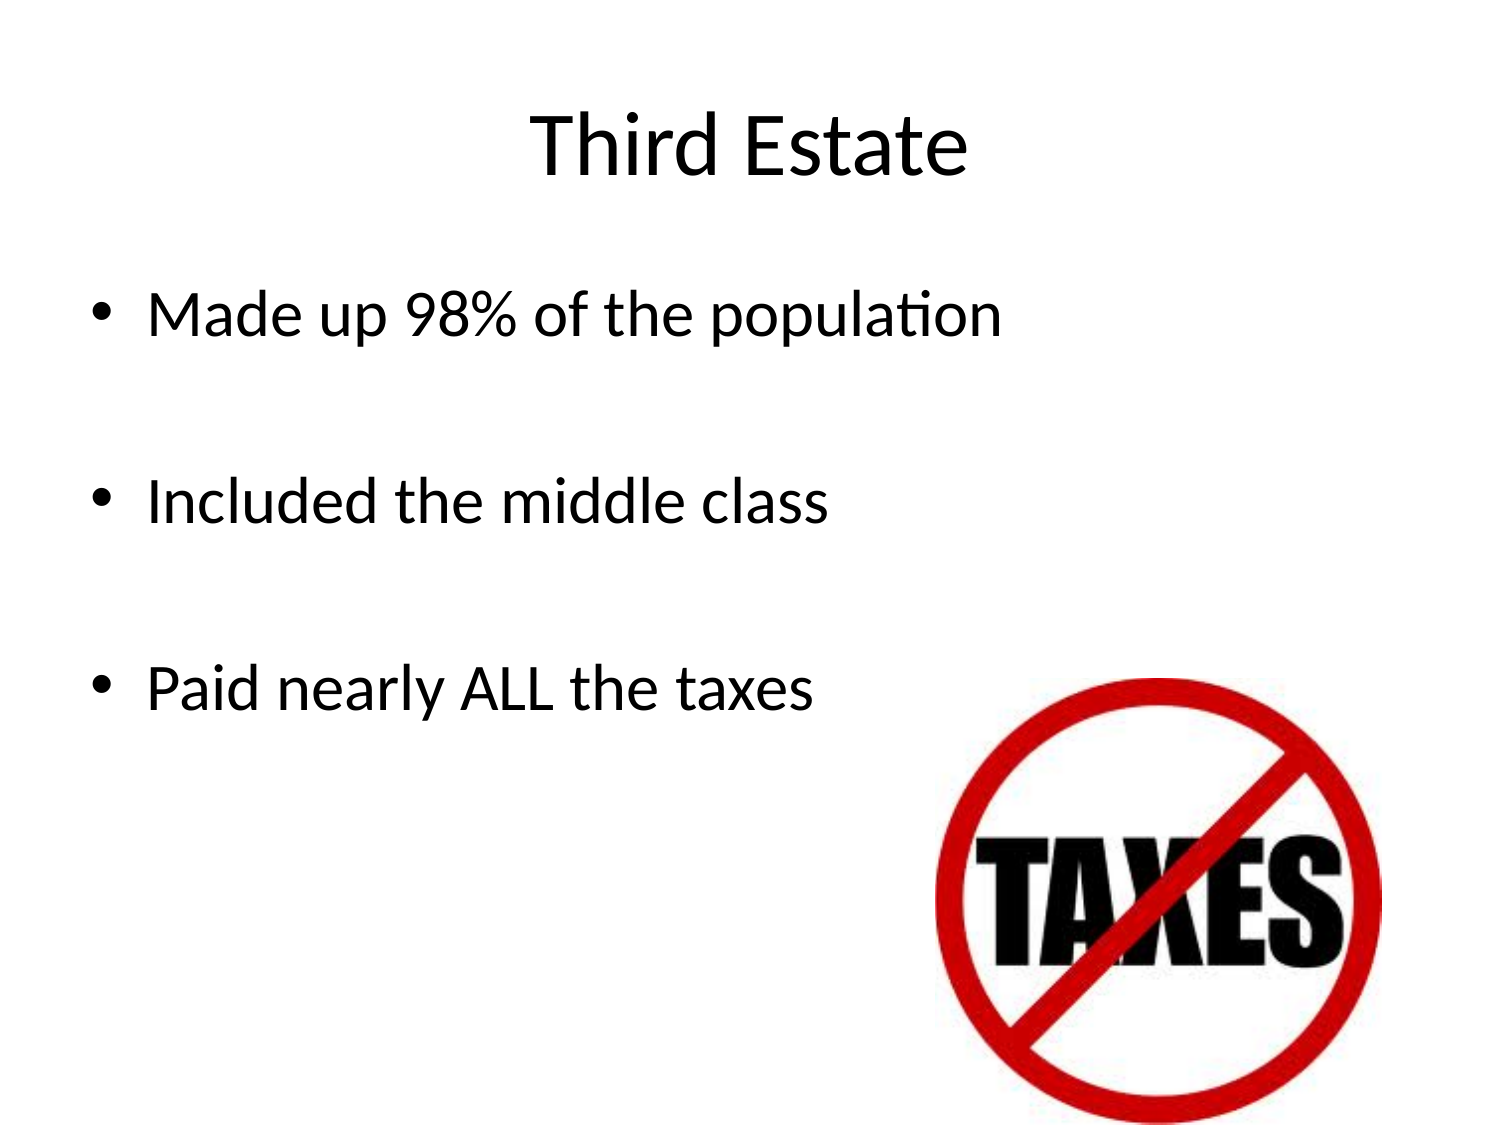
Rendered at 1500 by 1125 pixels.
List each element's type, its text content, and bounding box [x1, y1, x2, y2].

list Made up 98% of the population Included the middle class Paid nearly ALL the taxes [75, 262, 1425, 1005]
title Third Estate [75, 45, 1425, 233]
picture [935, 678, 1383, 1125]
